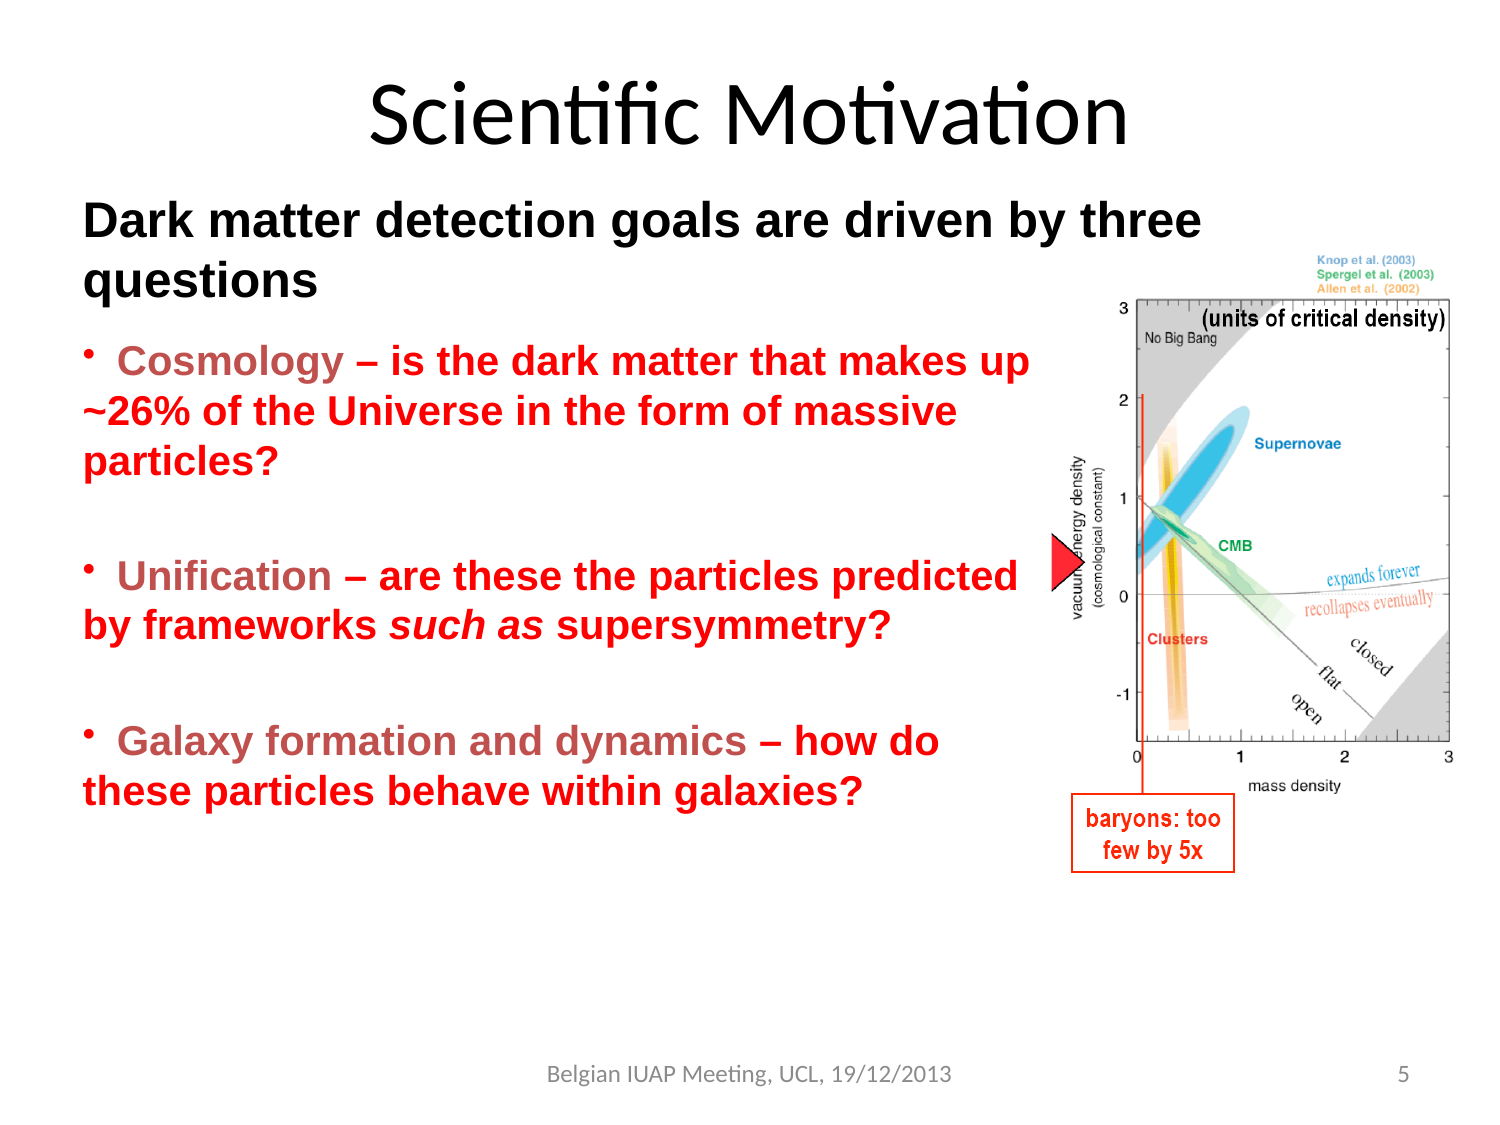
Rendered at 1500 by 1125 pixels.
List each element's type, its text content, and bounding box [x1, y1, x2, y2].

title Scientific Motivation [75, 45, 1425, 180]
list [1051, 247, 1460, 878]
text_box Cosmology – is the dark matter that makes up ~26% of the Universe in the form of massive particles? [67, 326, 1046, 492]
text_box Galaxy formation and dynamics – how do these particles behave within galaxies? [67, 706, 1046, 821]
text_box Unification – are these the particles predicted by frameworks such as supersymmetry? [67, 540, 1046, 656]
text_box Dark matter detection goals are driven by three questions [67, 180, 1427, 315]
slide_number 5 [1074, 1042, 1425, 1103]
footer Belgian IUAP Meeting, UCL, 19/12/2013 [512, 1042, 988, 1103]
